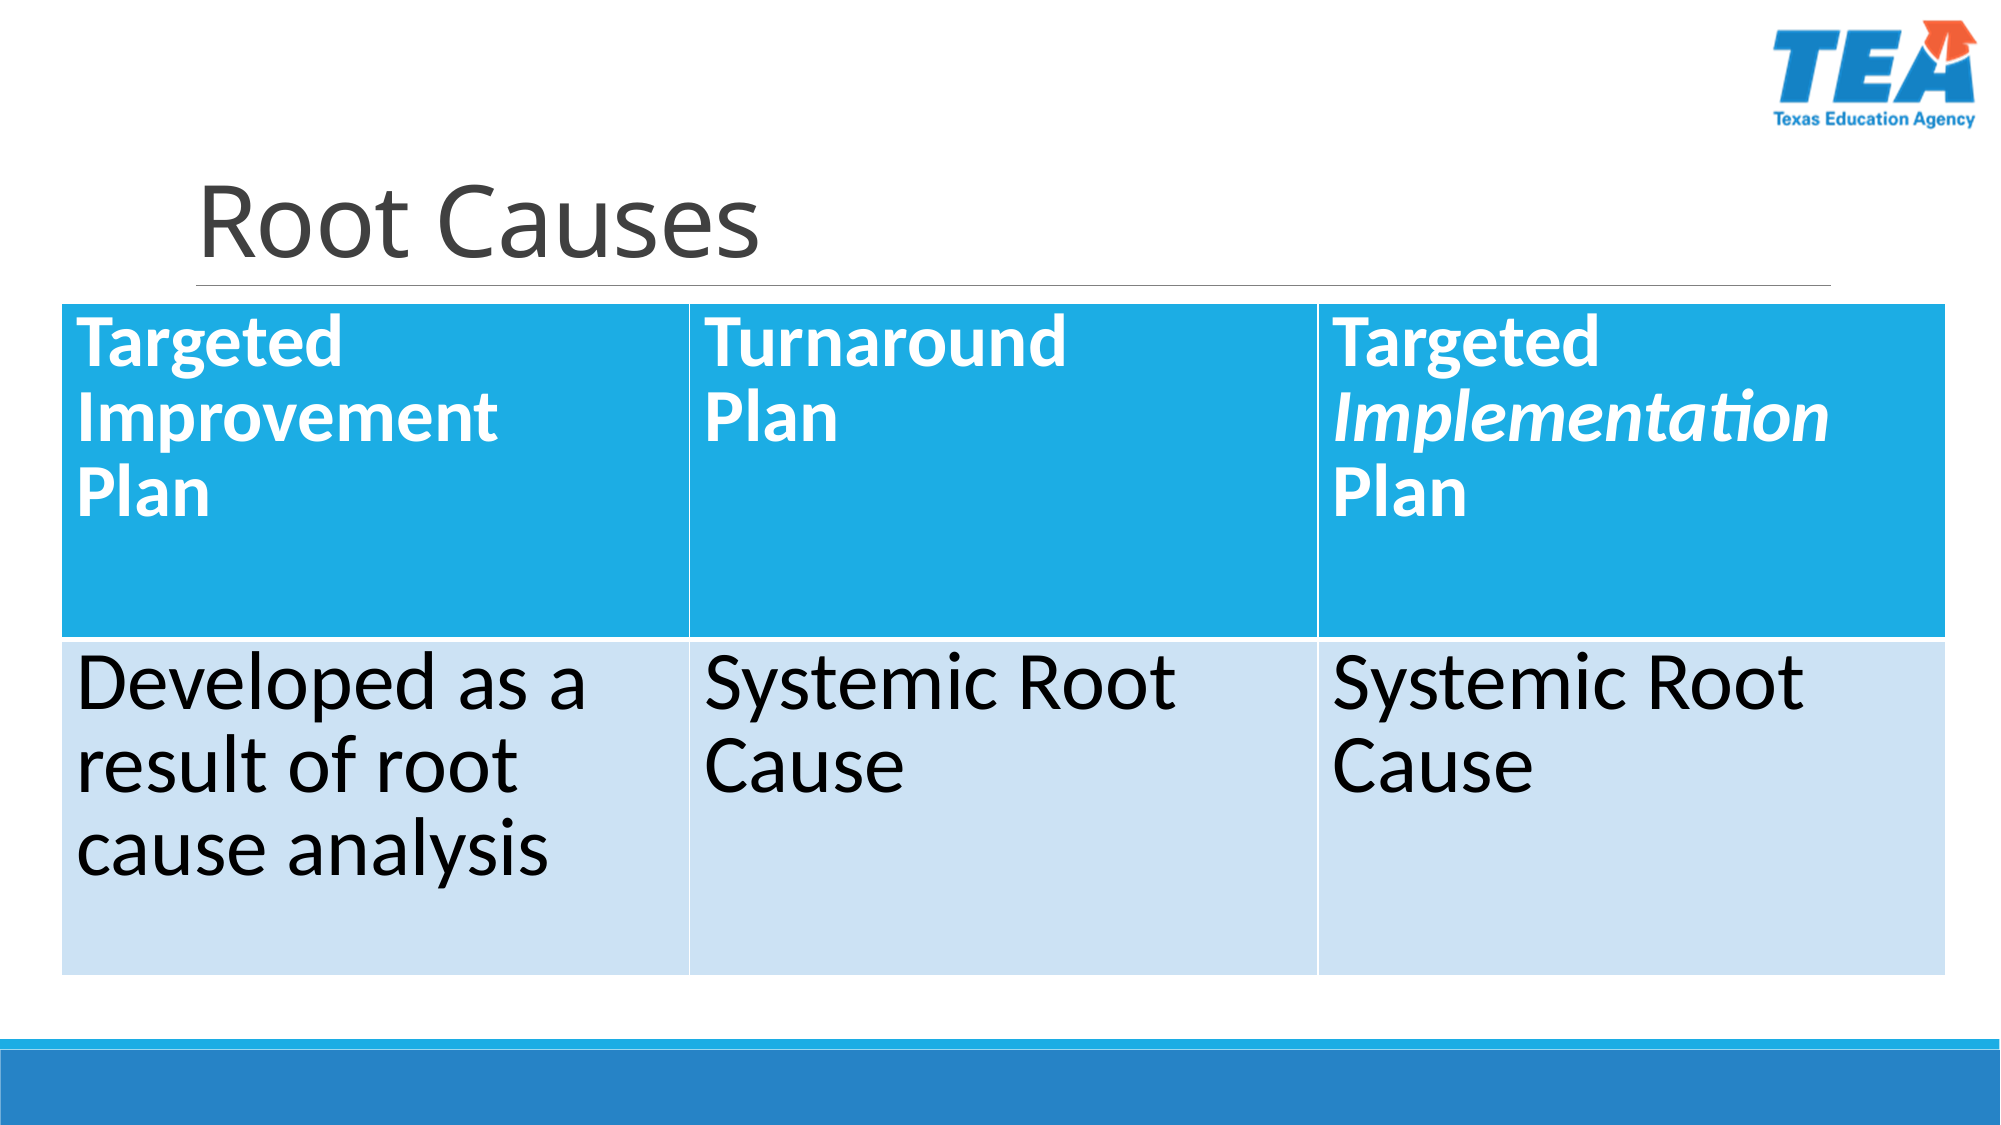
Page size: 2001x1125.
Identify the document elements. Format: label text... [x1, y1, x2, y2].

table_header Turnaround Plan [690, 304, 1317, 637]
table_cell Systemic Root Cause [690, 642, 1317, 975]
table_cell Systemic Root Cause [1319, 642, 1945, 975]
table_cell Developed as a result of root cause analysis [62, 642, 689, 975]
picture [1757, 13, 2000, 137]
title Root Causes [180, 47, 1830, 285]
table_header Targeted Implementation Plan [1319, 304, 1945, 637]
table_header Targeted Improvement Plan [62, 304, 689, 637]
